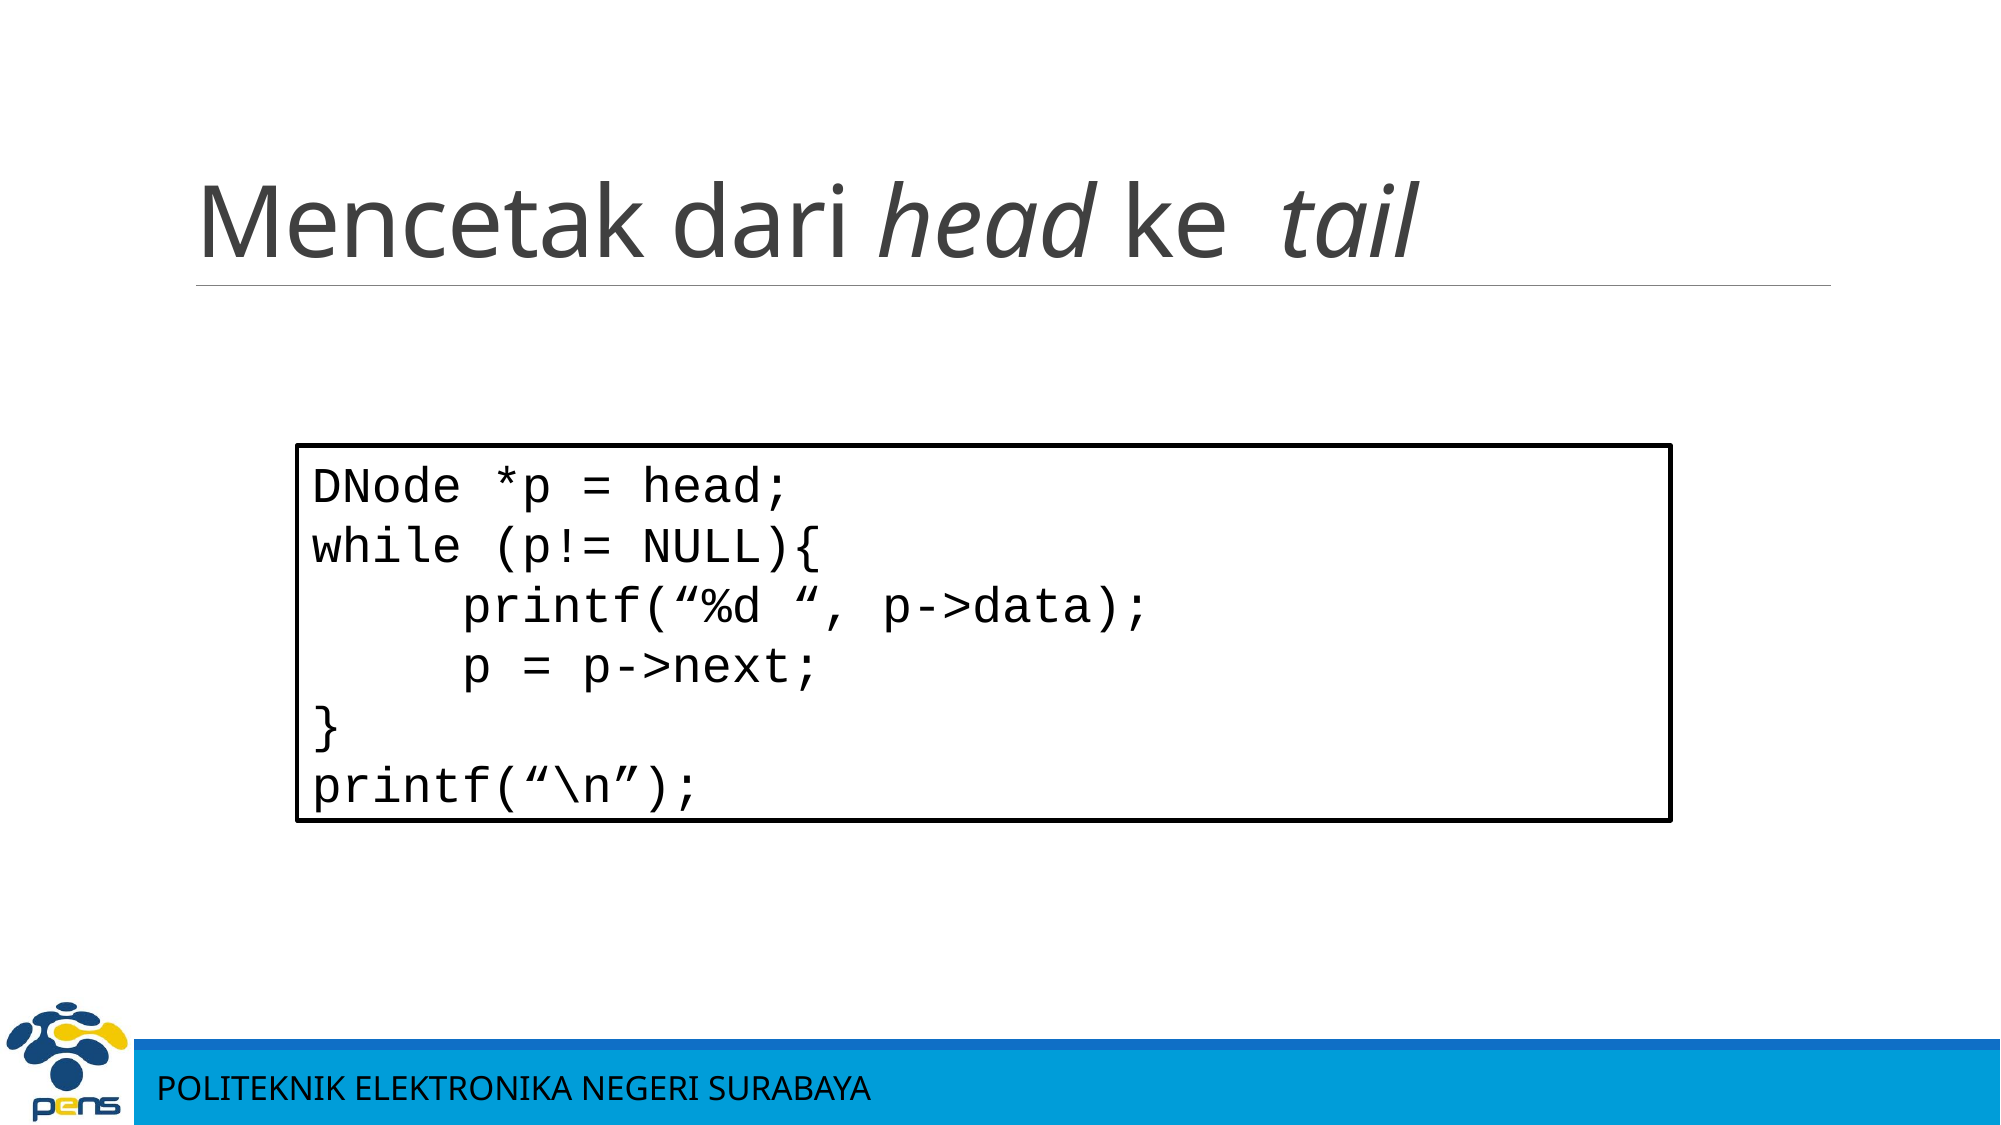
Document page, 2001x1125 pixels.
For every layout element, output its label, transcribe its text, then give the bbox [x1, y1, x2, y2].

text_box DNode *p = head; while (p!= NULL){ printf(“%d “, p->data); p = p->next; } printf(“\n”); [297, 445, 1671, 821]
picture [0, 997, 134, 1125]
title Mencetak dari head ke tail [180, 47, 1830, 285]
